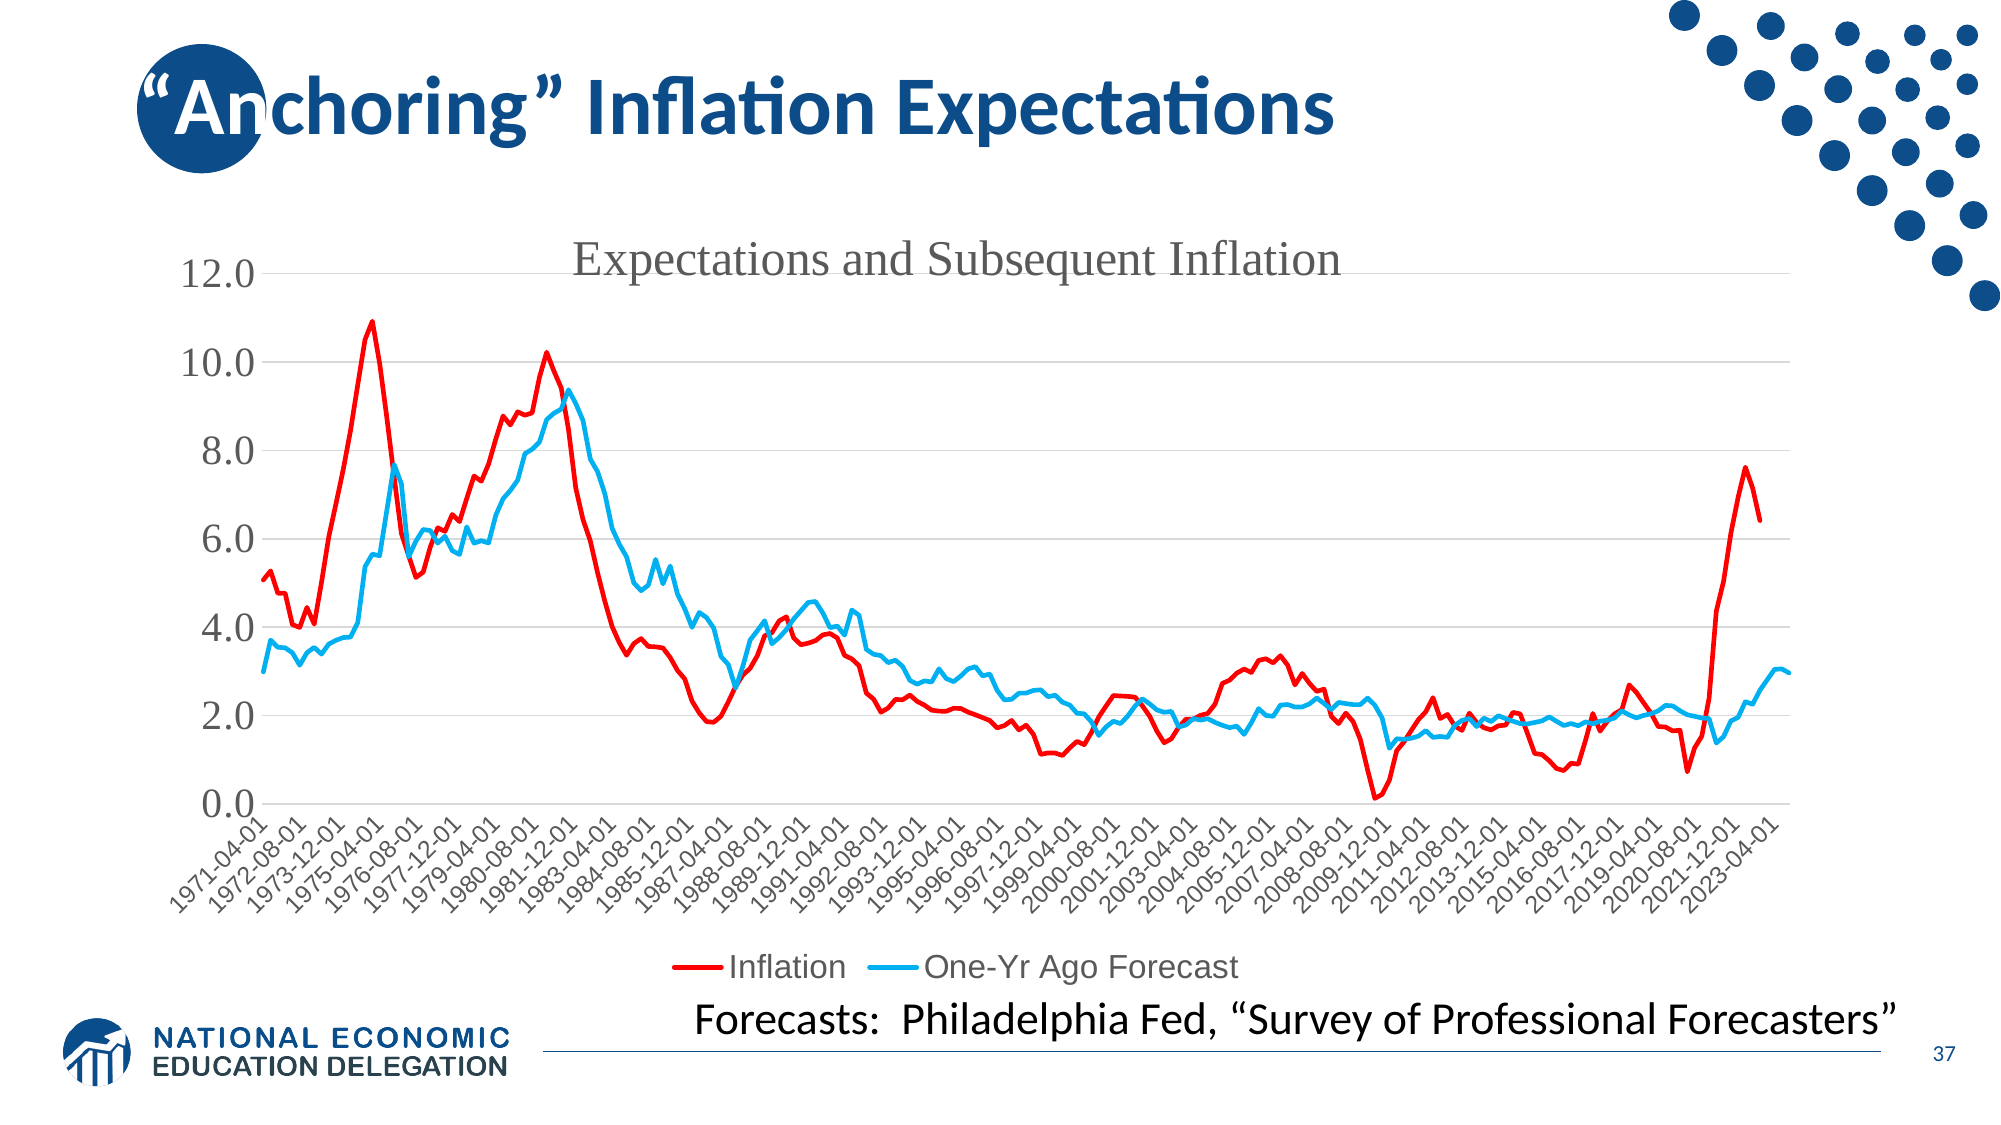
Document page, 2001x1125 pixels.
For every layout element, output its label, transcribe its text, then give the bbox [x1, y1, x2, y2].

title “Anchoring” Inflation Expectations [123, 0, 1849, 216]
chart [123, 191, 1792, 993]
picture [55, 1013, 520, 1091]
slide_number 37 [1521, 1052, 1972, 1082]
text_box Forecasts: Philadelphia Fed, “Survey of Professional Forecasters” [679, 981, 1983, 1052]
